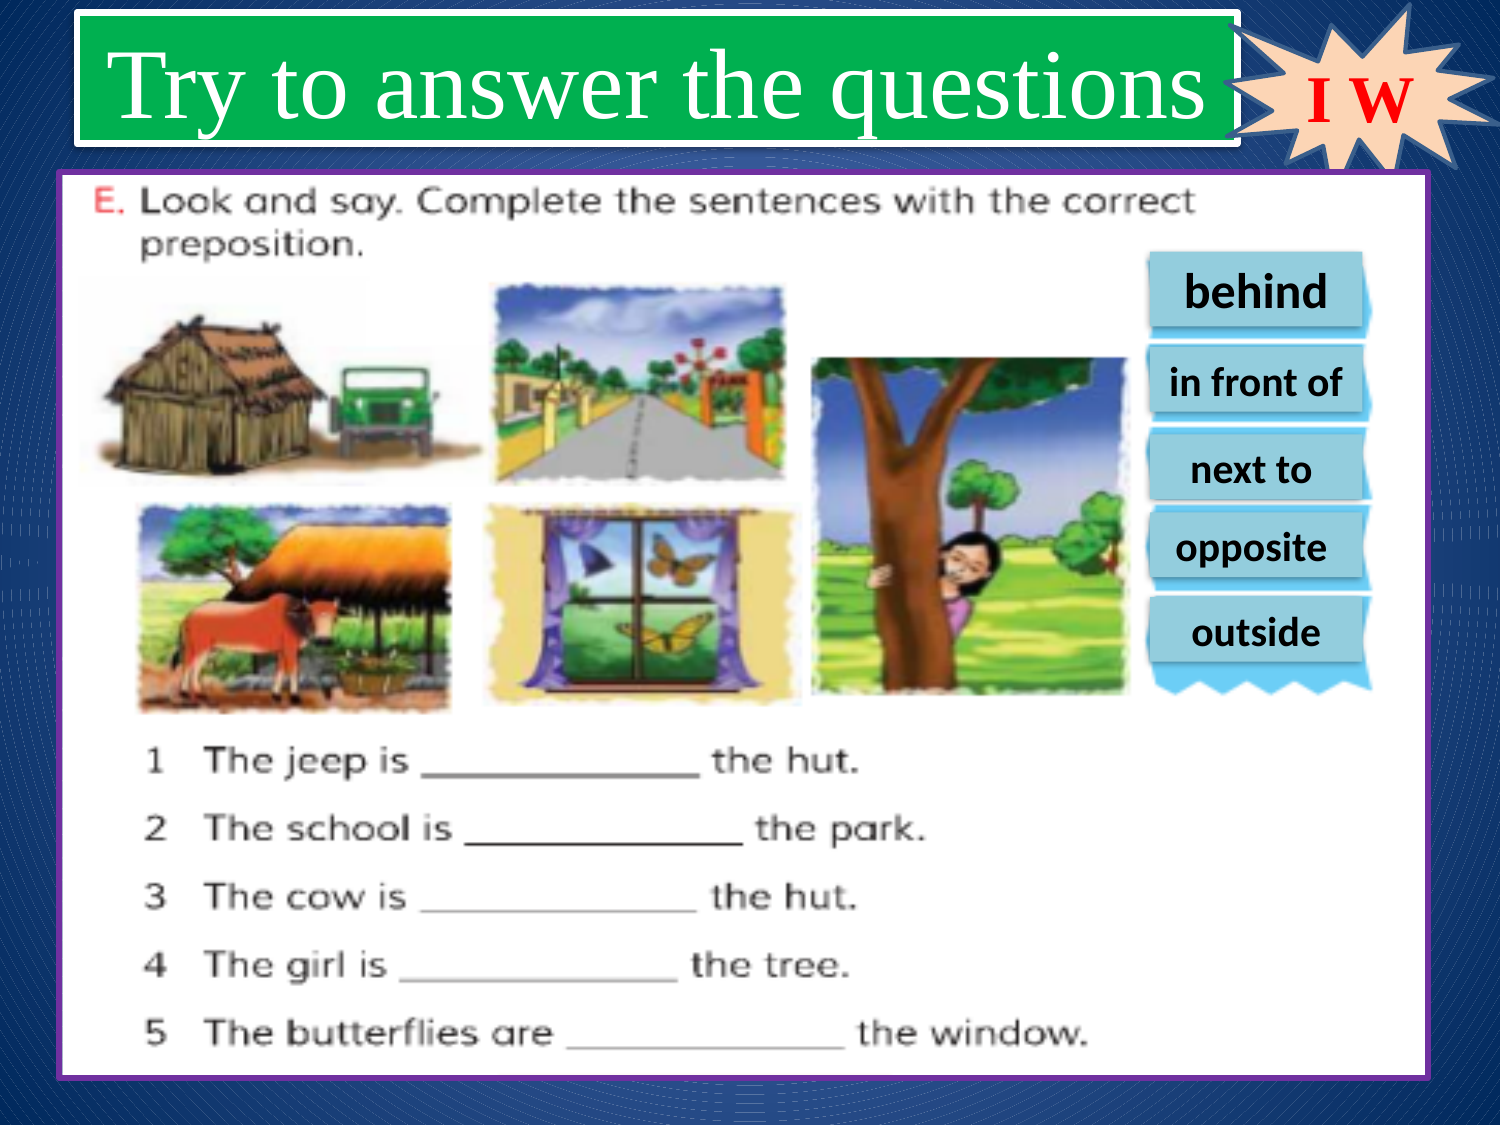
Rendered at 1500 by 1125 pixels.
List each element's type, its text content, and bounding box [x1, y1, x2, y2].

picture [62, 174, 1426, 1076]
text_box Try to answer the questions [74, 9, 1241, 147]
text_box I W [1222, 2, 1500, 170]
